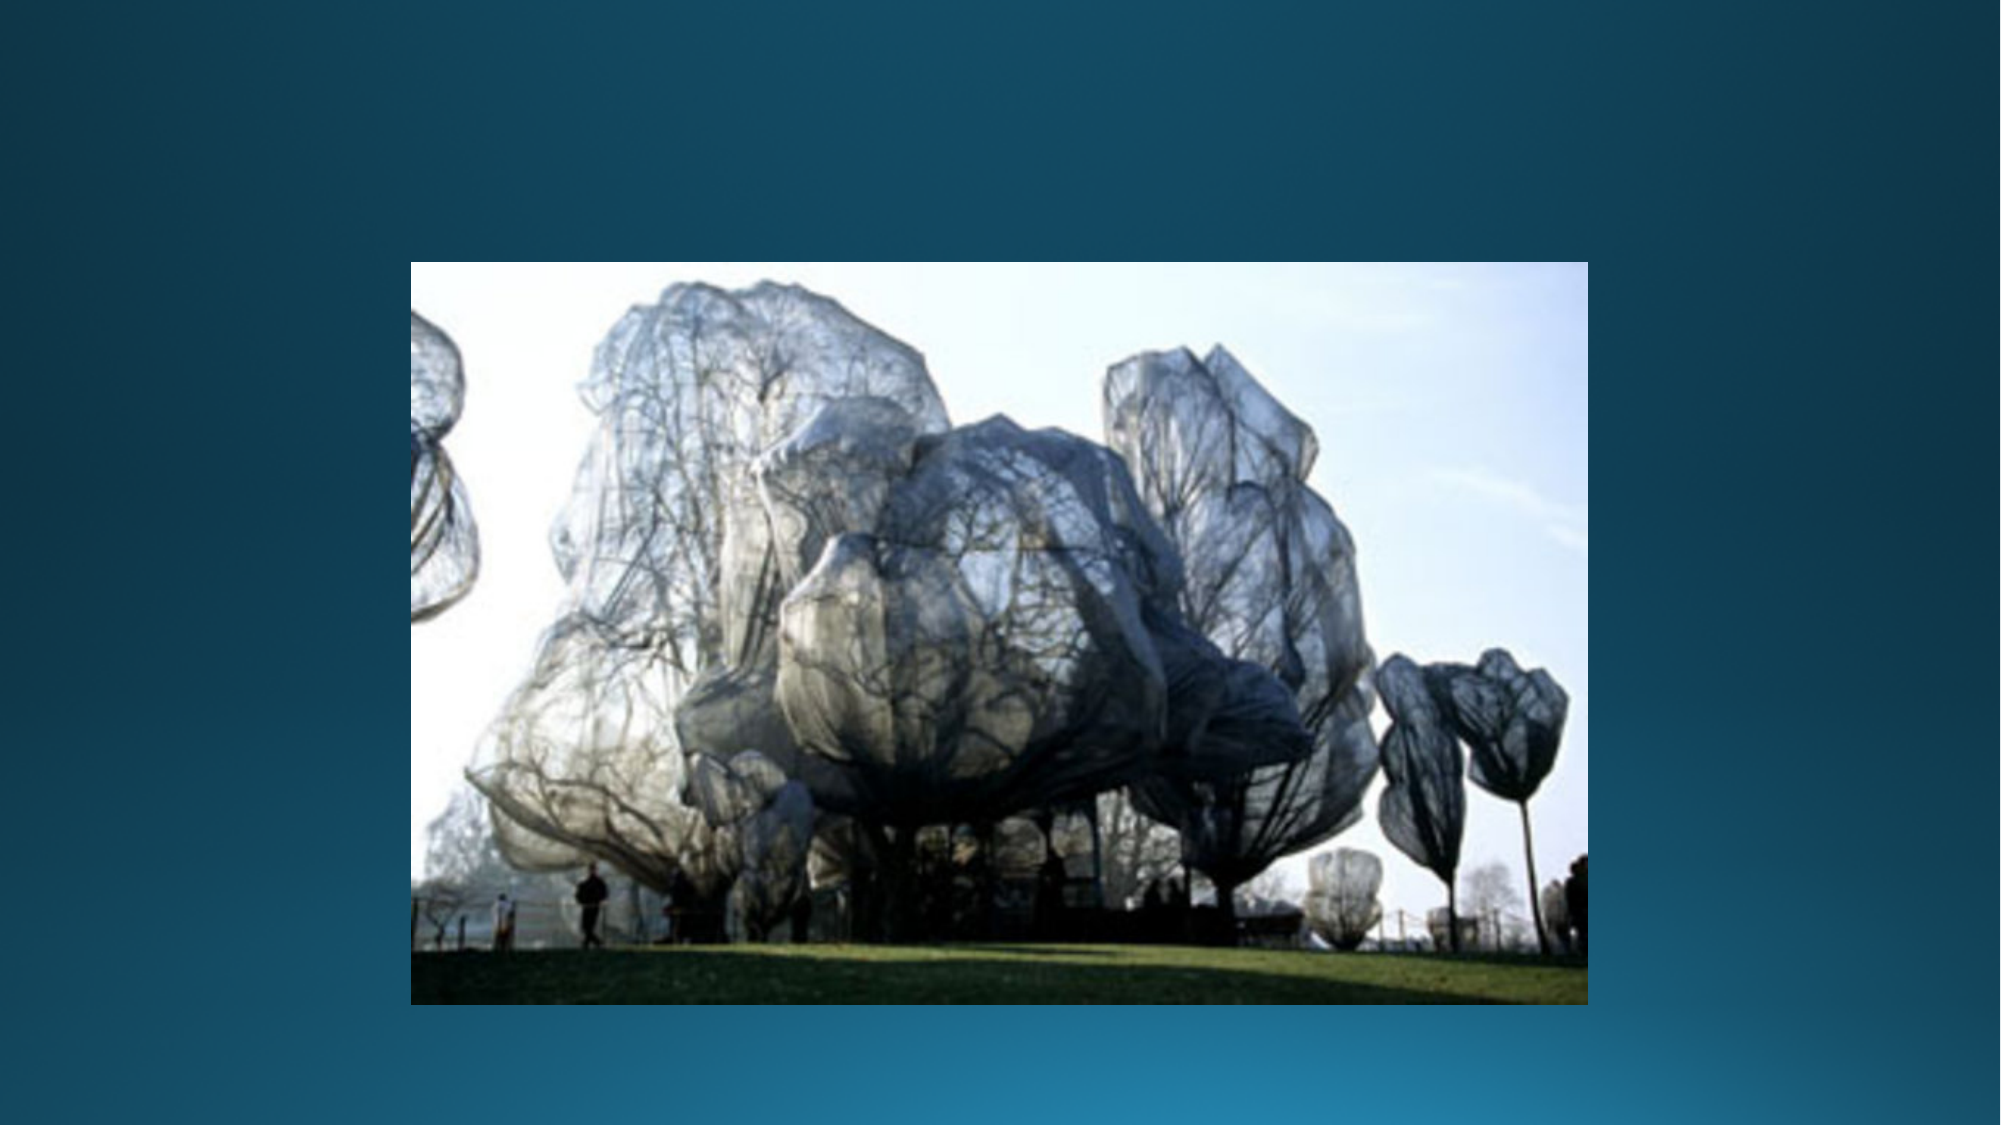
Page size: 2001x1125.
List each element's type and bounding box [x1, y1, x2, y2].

picture [0, 0, 2001, 1125]
list [411, 262, 1588, 1005]
